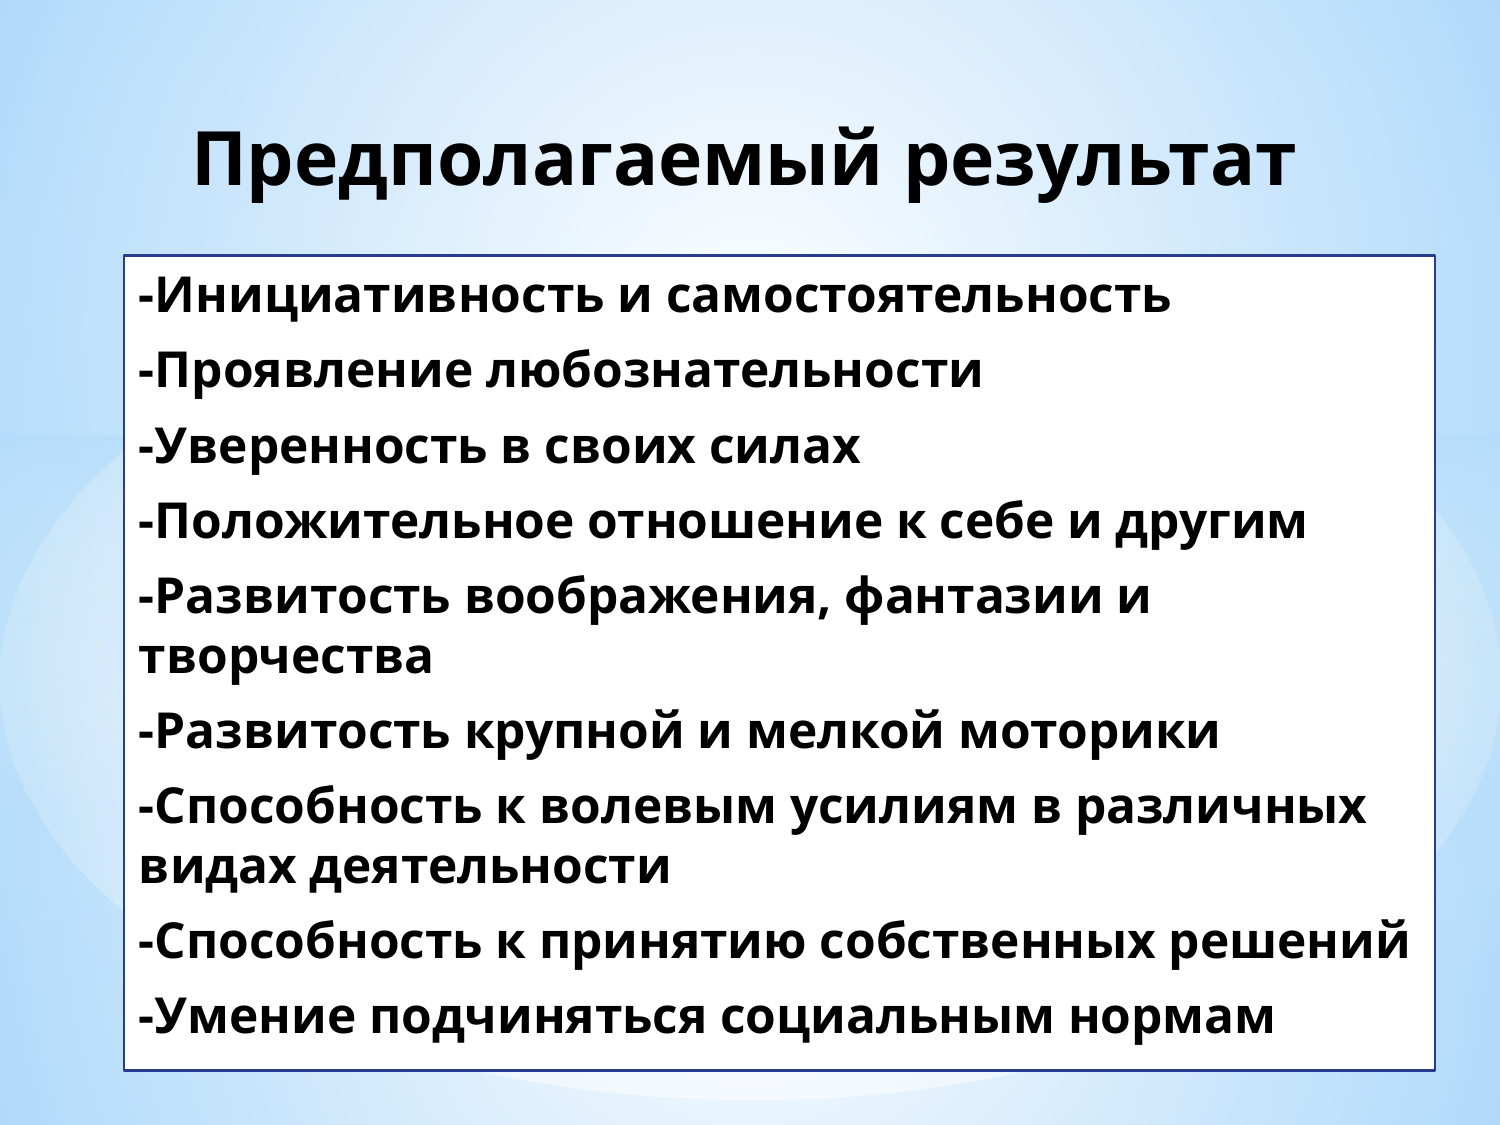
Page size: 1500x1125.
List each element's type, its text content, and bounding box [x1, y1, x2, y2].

title Предполагаемый результат [64, 66, 1424, 209]
list -Инициативность и самостоятельность -Проявление любознательности -Уверенность в своих силах -Положительное отношение к себе и другим -Развитость воображения, фантазии и творчества -Развитость крупной и мелкой моторики -Способность к волевым усилиям в различных видах деятельности -Способность к принятию собственных решений -Умение подчиняться социальным нормам [123, 254, 1436, 1072]
